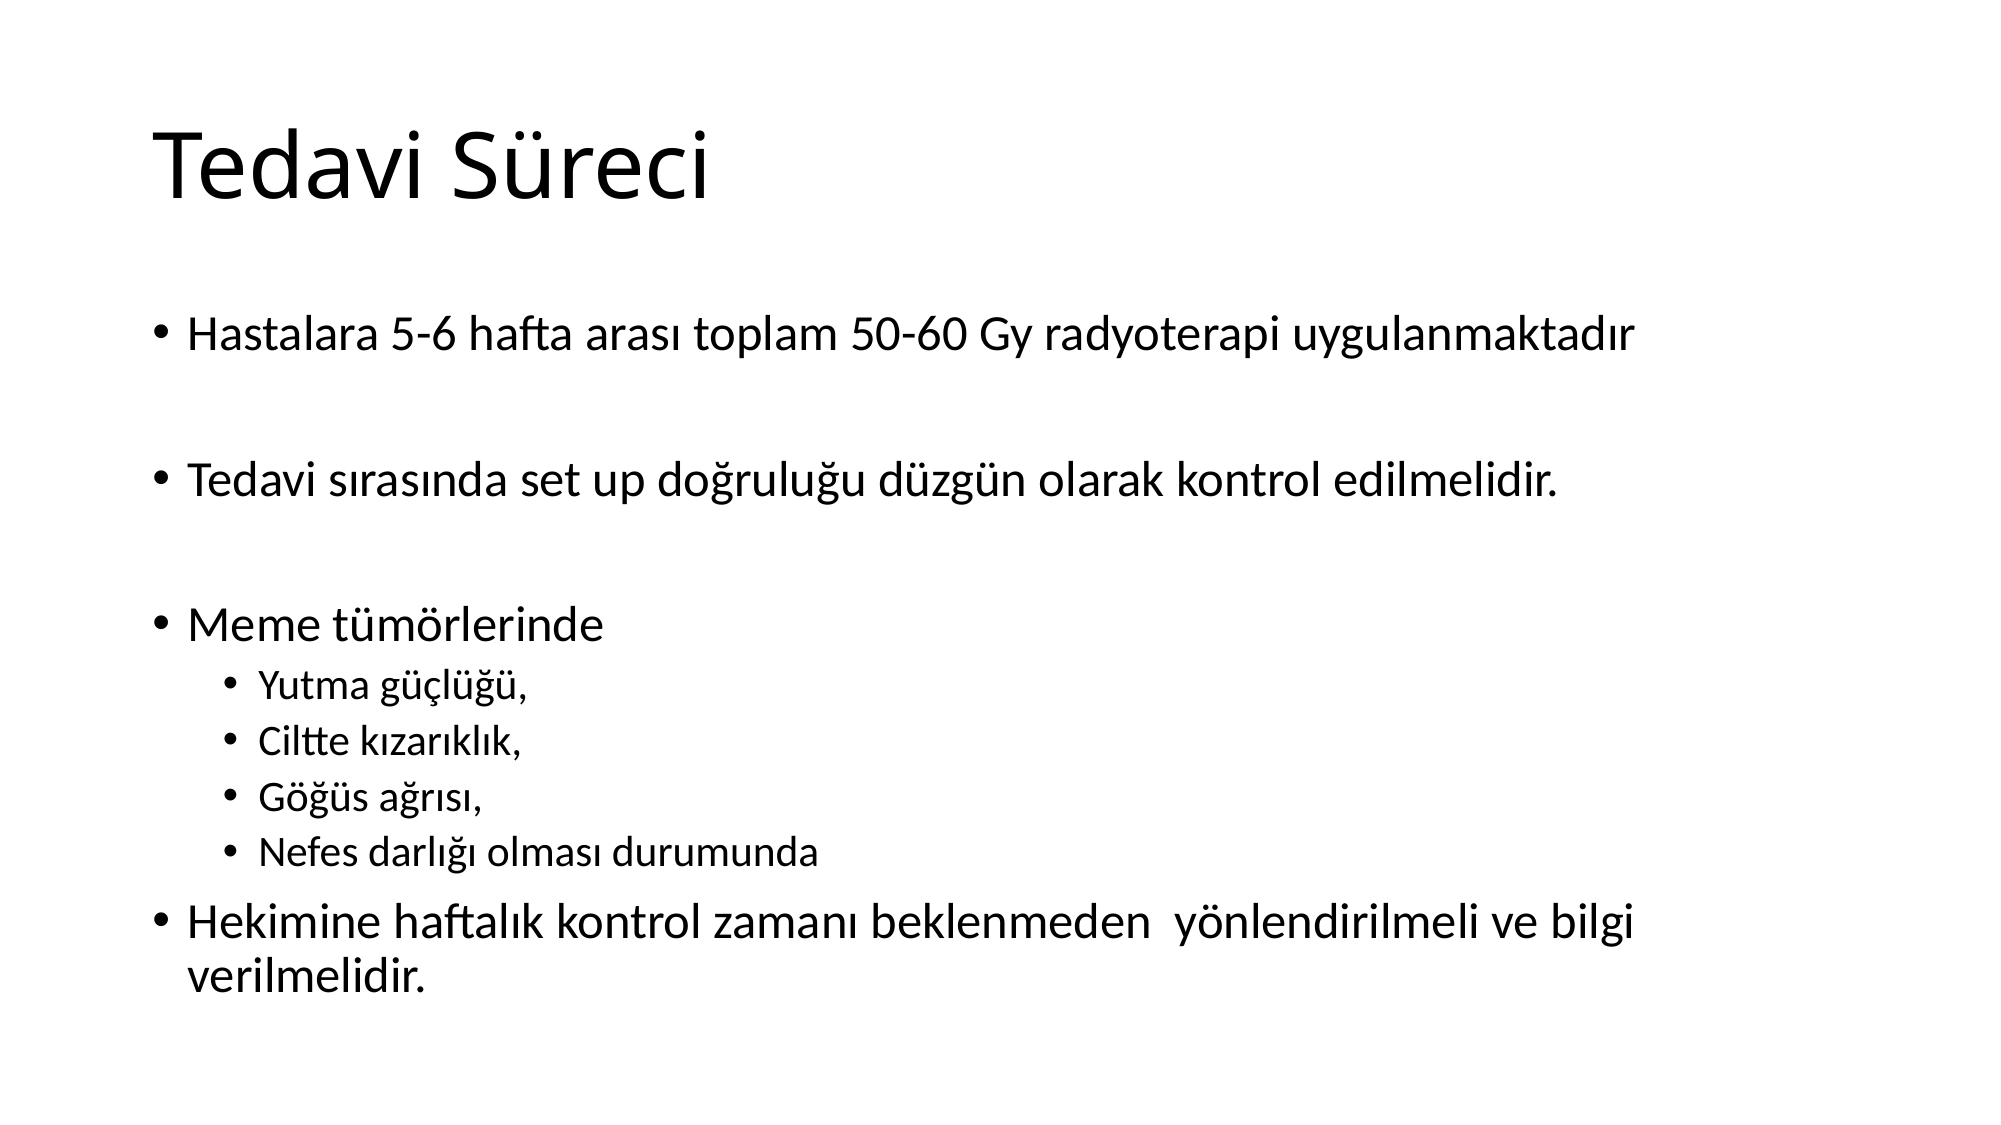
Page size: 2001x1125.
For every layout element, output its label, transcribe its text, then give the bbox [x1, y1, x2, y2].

title Tedavi Süreci [137, 59, 1863, 278]
list Hastalara 5-6 hafta arası toplam 50-60 Gy radyoterapi uygulanmaktadır Tedavi sırasında set up doğruluğu düzgün olarak kontrol edilmelidir. Meme tümörlerinde Yutma güçlüğü, Ciltte kızarıklık, Göğüs ağrısı, Nefes darlığı olması durumunda Hekimine haftalık kontrol zamanı beklenmeden yönlendirilmeli ve bilgi verilmelidir. [137, 299, 1863, 1014]
